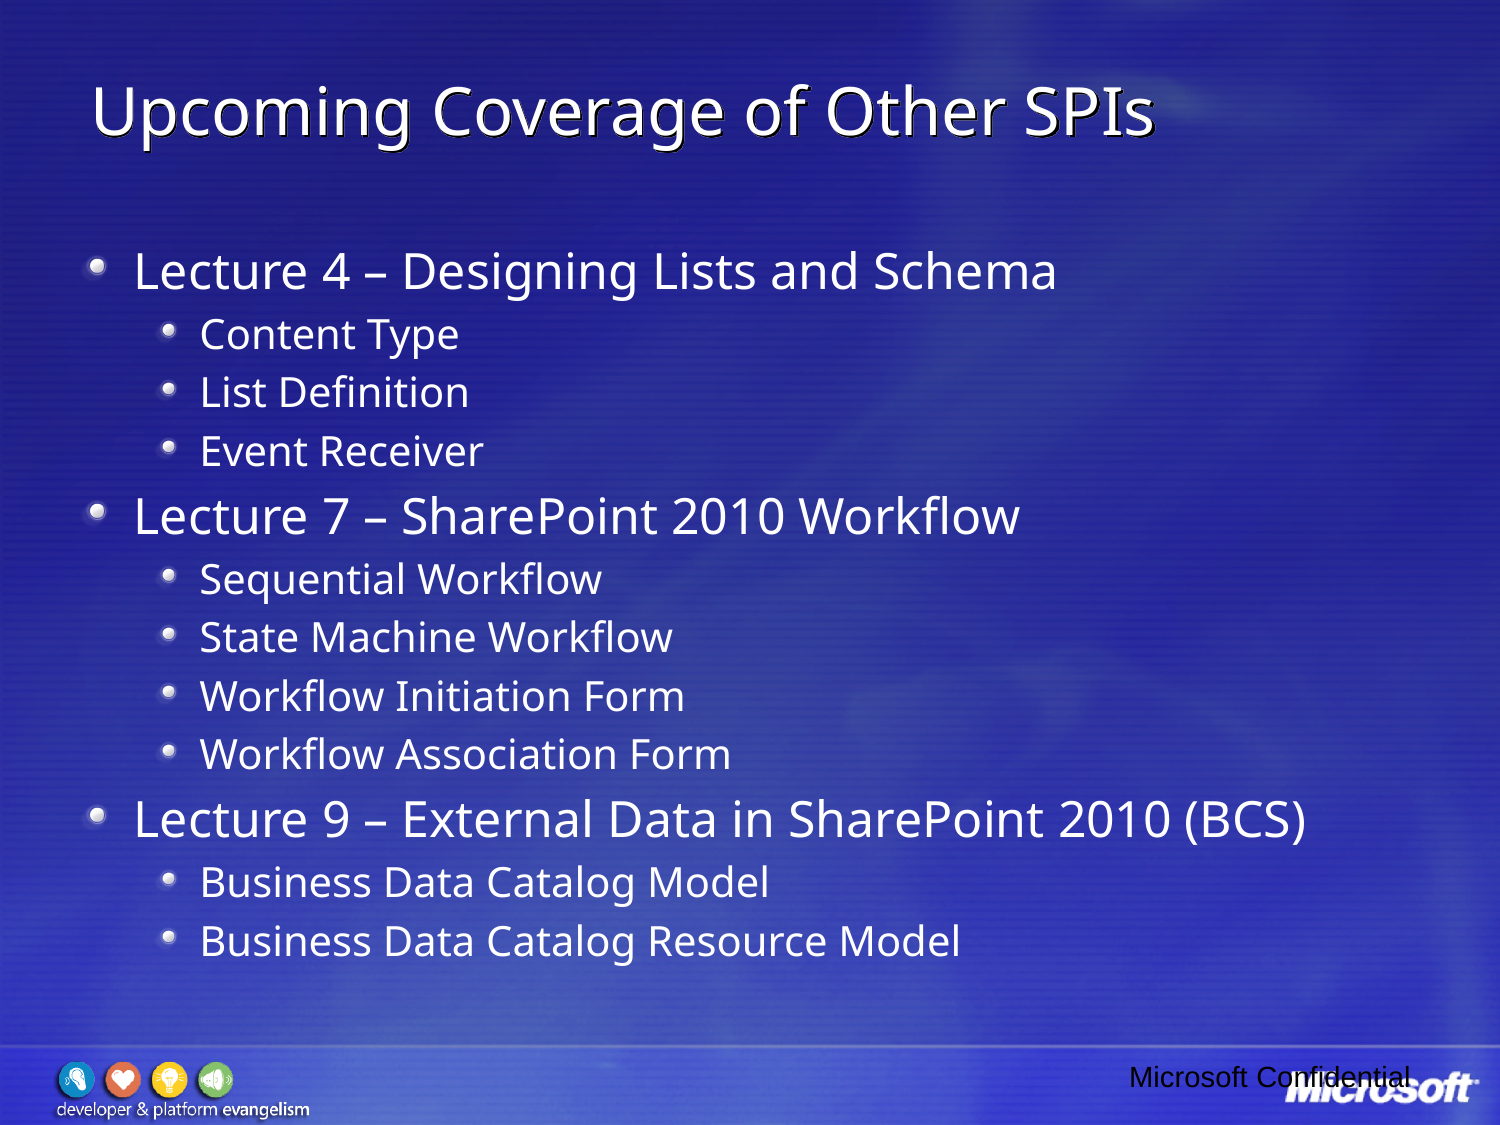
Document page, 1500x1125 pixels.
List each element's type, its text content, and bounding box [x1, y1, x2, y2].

title Upcoming Coverage of Other SPIs [74, 14, 1426, 203]
footer Microsoft Confidential [1114, 1051, 1500, 1112]
picture [0, 0, 1500, 1125]
list Lecture 4 – Designing Lists and Schema Content Type List Definition Event Receiver Lecture 7 – SharePoint 2010 Workflow Sequential Workflow State Machine Workflow Workflow Initiation Form Workflow Association Form Lecture 9 – External Data in SharePoint 2010 (BCS) Business Data Catalog Model Business Data Catalog Resource Model [62, 231, 1438, 1031]
